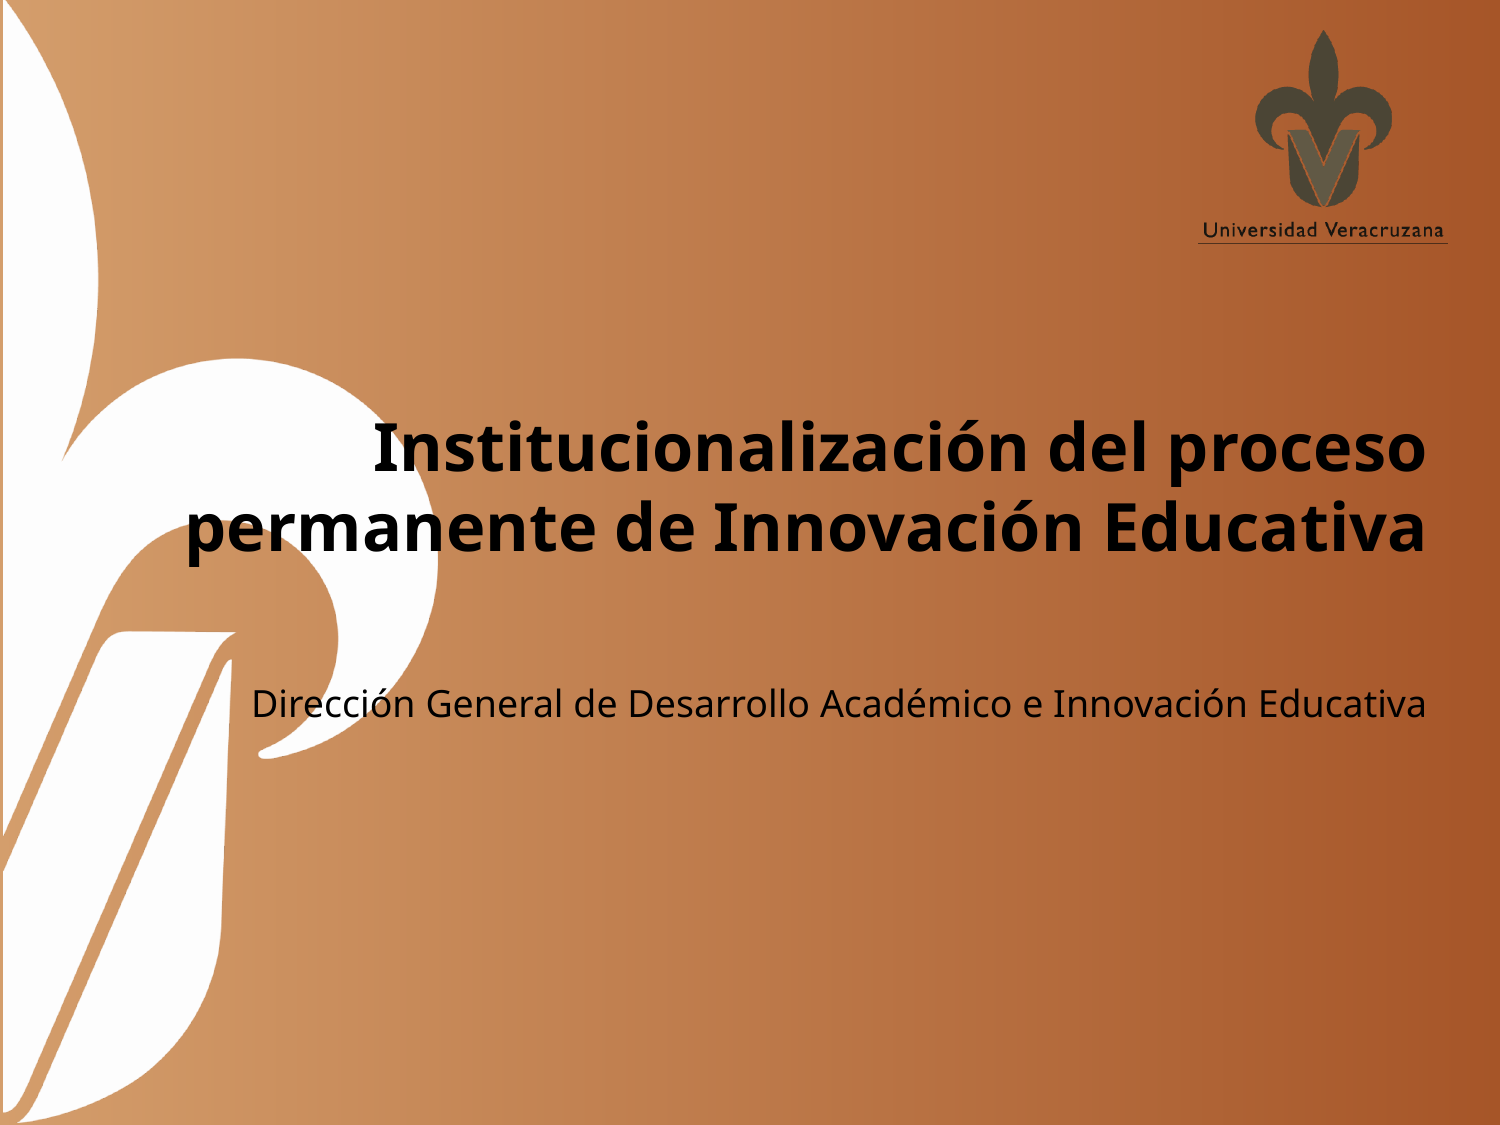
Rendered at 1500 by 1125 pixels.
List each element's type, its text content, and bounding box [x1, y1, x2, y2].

text_box [0, 0, 11, 1125]
picture [2, 0, 439, 1123]
picture [1198, 30, 1448, 244]
list Institucionalización del proceso permanente de Innovación Educativa Dirección General de Desarrollo Académico e Innovación Educativa [481, 397, 1442, 929]
text_box [439, 0, 1500, 1125]
